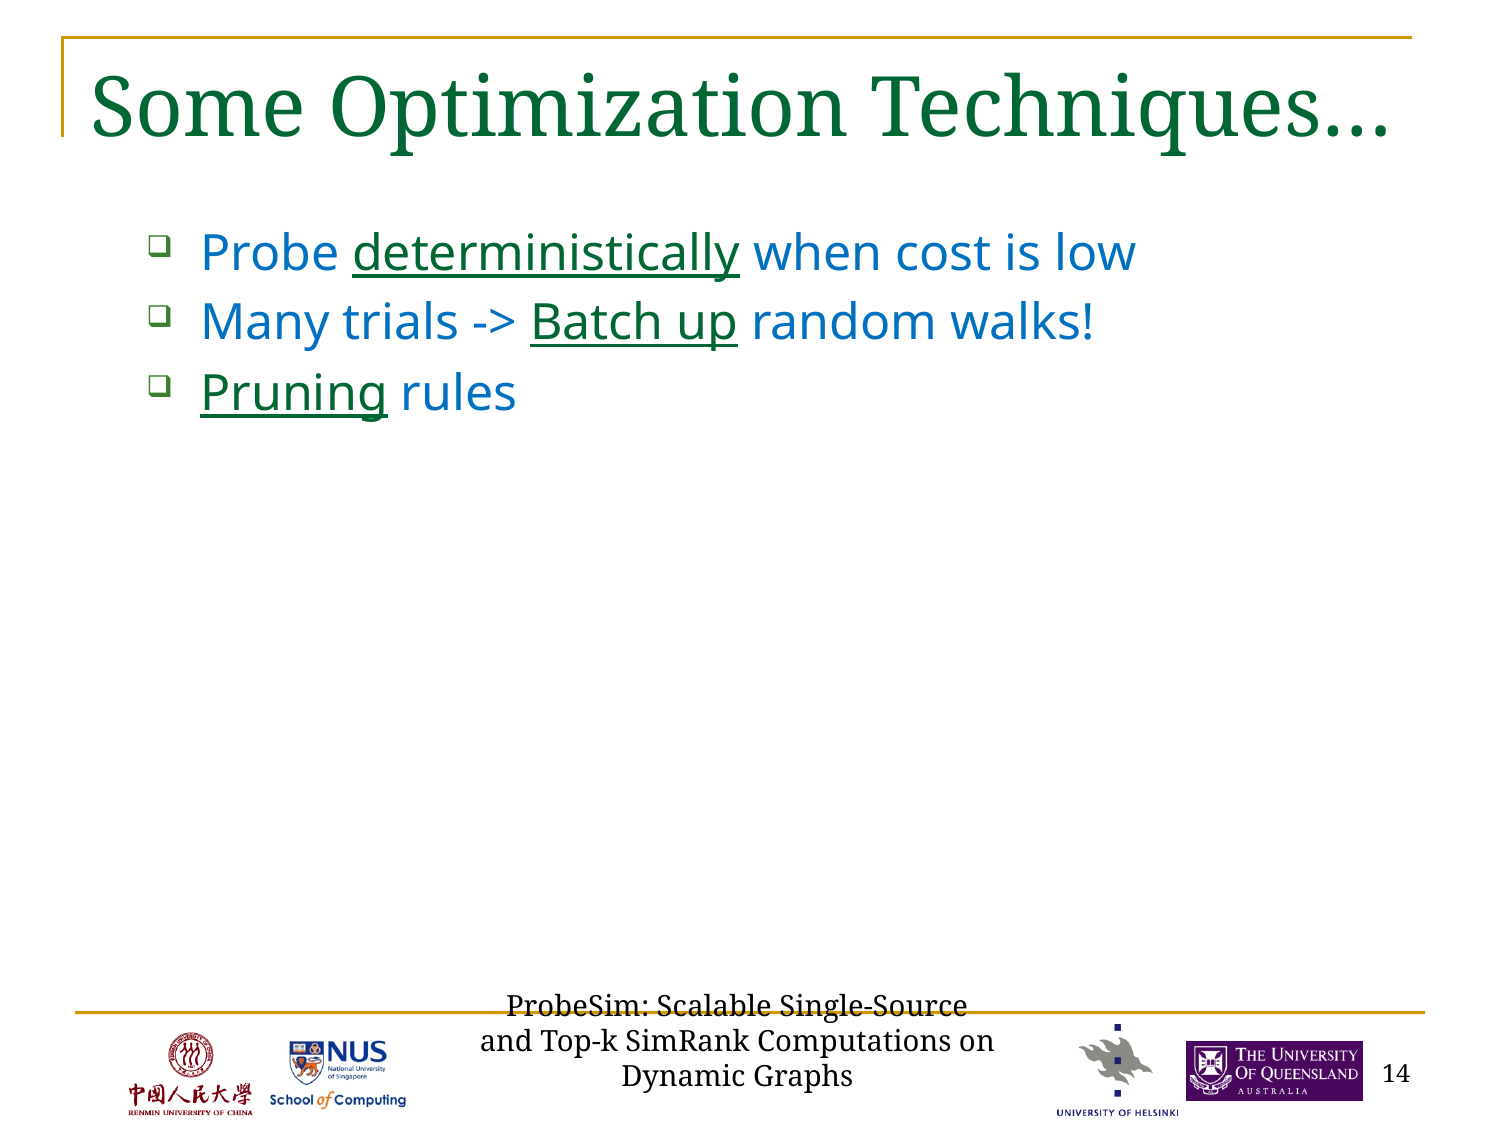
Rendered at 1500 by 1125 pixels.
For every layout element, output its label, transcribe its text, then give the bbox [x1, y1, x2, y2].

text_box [127, 1024, 1363, 1117]
title Some Optimization Techniques… [74, 45, 1426, 212]
list Probe deterministically when cost is low Many trials -> Batch up random walks! Pruning rules [74, 212, 1426, 956]
slide_number 14 [1360, 1023, 1426, 1100]
